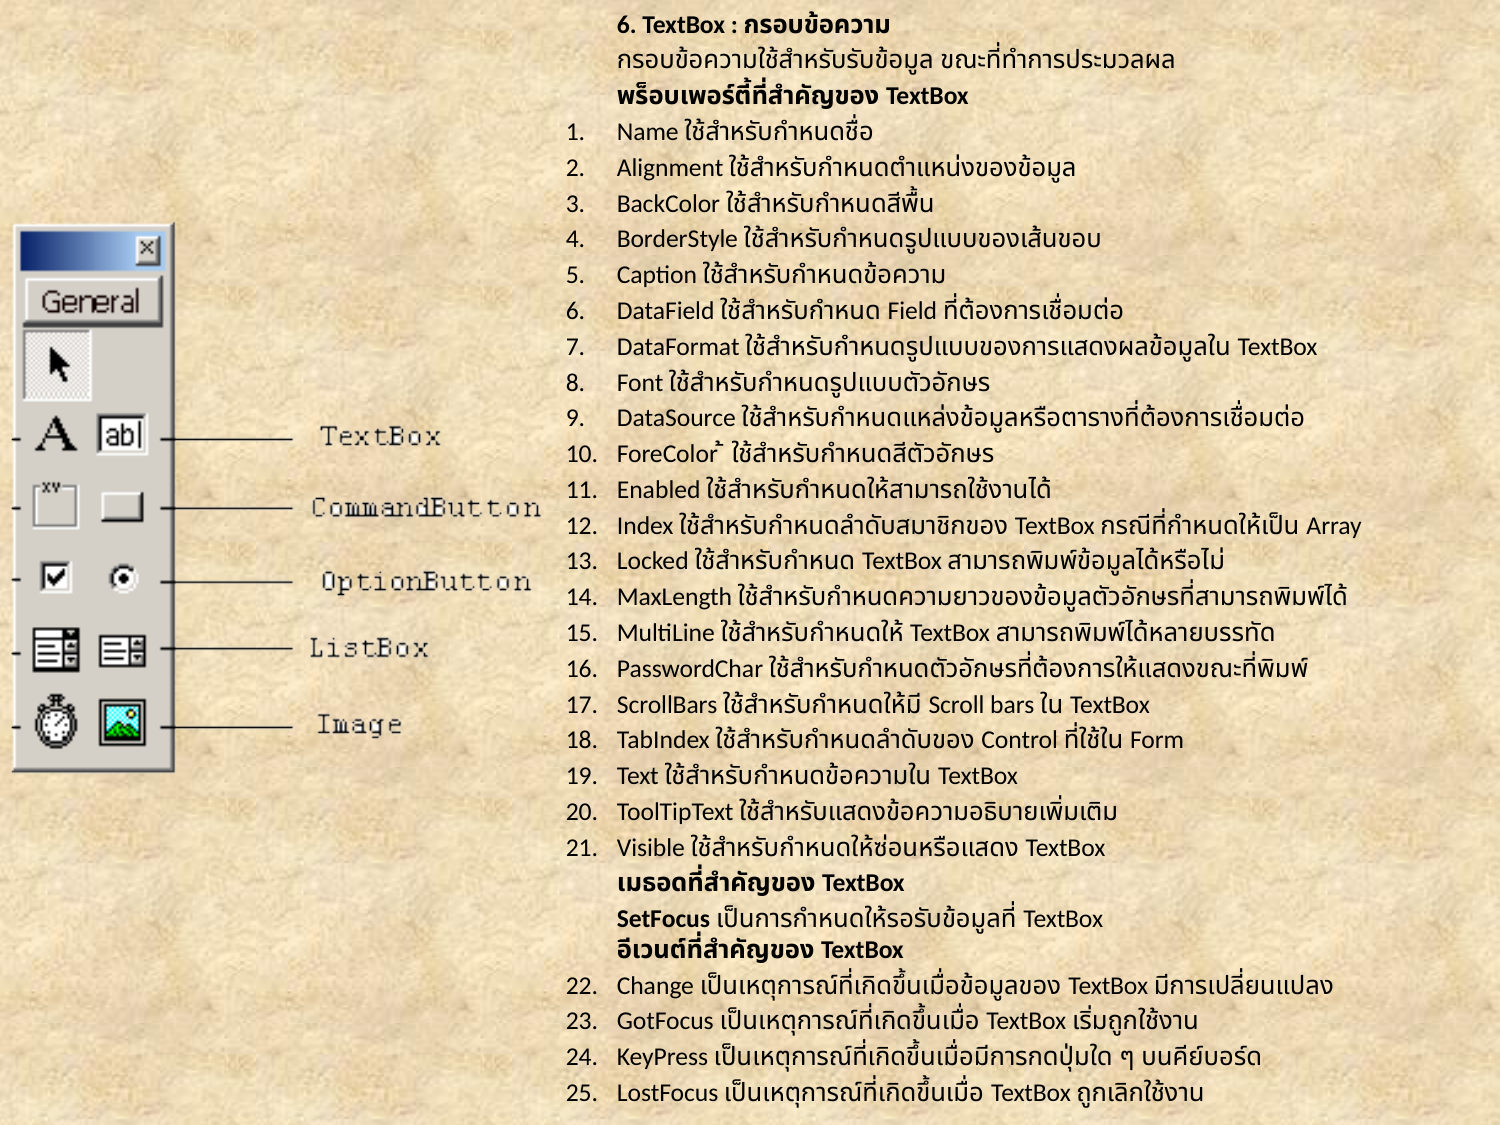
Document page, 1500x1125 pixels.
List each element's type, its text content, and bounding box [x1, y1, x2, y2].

picture [0, 0, 575, 1125]
list 6. TextBox : กรอบข้อความ กรอบข้อความใช้สำหรับรับข้อมูล ขณะที่ทำการประมวลผล พร็อบเพอร์ตี้ที่สำคัญของ TextBox Name ใช้สำหรับกำหนดชื่อ Alignment ใช้สำหรับกำหนดตำแหน่งของข้อมูล BackColor ใช้สำหรับกำหนดสีพื้น BorderStyle ใช้สำหรับกำหนดรูปแบบของเส้นขอบ Caption ใช้สำหรับกำหนดข้อความ DataField ใช้สำหรับกำหนด Field ที่ต้องการเชื่อมต่อ DataFormat ใช้สำหรับกำหนดรูปแบบของการแสดงผลข้อมูลใน TextBox Font ใช้สำหรับกำหนดรูปแบบตัวอักษร DataSource ใช้สำหรับกำหนดแหล่งข้อมูลหรือตารางที่ต้องการเชื่อมต่อ ForeColor ้ ใช้สำหรับกำหนดสีตัวอักษร Enabled ใช้สำหรับกำหนดให้สามารถใช้งานได้ Index ใช้สำหรับกำหนดลำดับสมาชิกของ TextBox กรณีที่กำหนดให้เป็น Array Locked ใช้สำหรับกำหนด TextBox สามารถพิมพ์ข้อมูลได้หรือไม่ MaxLength ใช้สำหรับกำหนดความยาวของข้อมูลตัวอักษรที่สามารถพิมพ์ได้ MultiLine ใช้สำหรับกำหนดให้ TextBox สามารถพิมพ์ได้หลายบรรทัด PasswordChar ใช้สำหรับกำหนดตัวอักษรที่ต้องการให้แสดงขณะที่พิมพ์ ScrollBars ใช้สำหรับกำหนดให้มี Scroll bars ใน TextBox TabIndex ใช้สำหรับกำหนดลำดับของ Control ที่ใช้ใน Form Text ใช้สำหรับกำหนดข้อความใน TextBox ToolTipText ใช้สำหรับแสดงข้อความอธิบายเพิ่มเติม Visible ใช้สำหรับกำหนดให้ซ่อนหรือแสดง TextBox เมธอดที่สำคัญของ TextBox SetFocus เป็นการกำหนดให้รอรับข้อมูลที่ TextBox อีเวนต์ที่สำคัญของ TextBox Change เป็นเหตุการณ์ที่เกิดขึ้นเมื่อข้อมูลของ TextBox มีการเปลี่ยนแปลง GotFocus เป็นเหตุการณ์ที่เกิดขึ้นเมื่อ TextBox เริ่มถูกใช้งาน KeyPress เป็นเหตุการณ์ที่เกิดขึ้นเมื่อมีการกดปุ่มใด ๆ บนคีย์บอร์ด LostFocus เป็นเหตุการณ์ที่เกิดขึ้นเมื่อ TextBox ถูกเลิกใช้งาน [550, 0, 1500, 1125]
